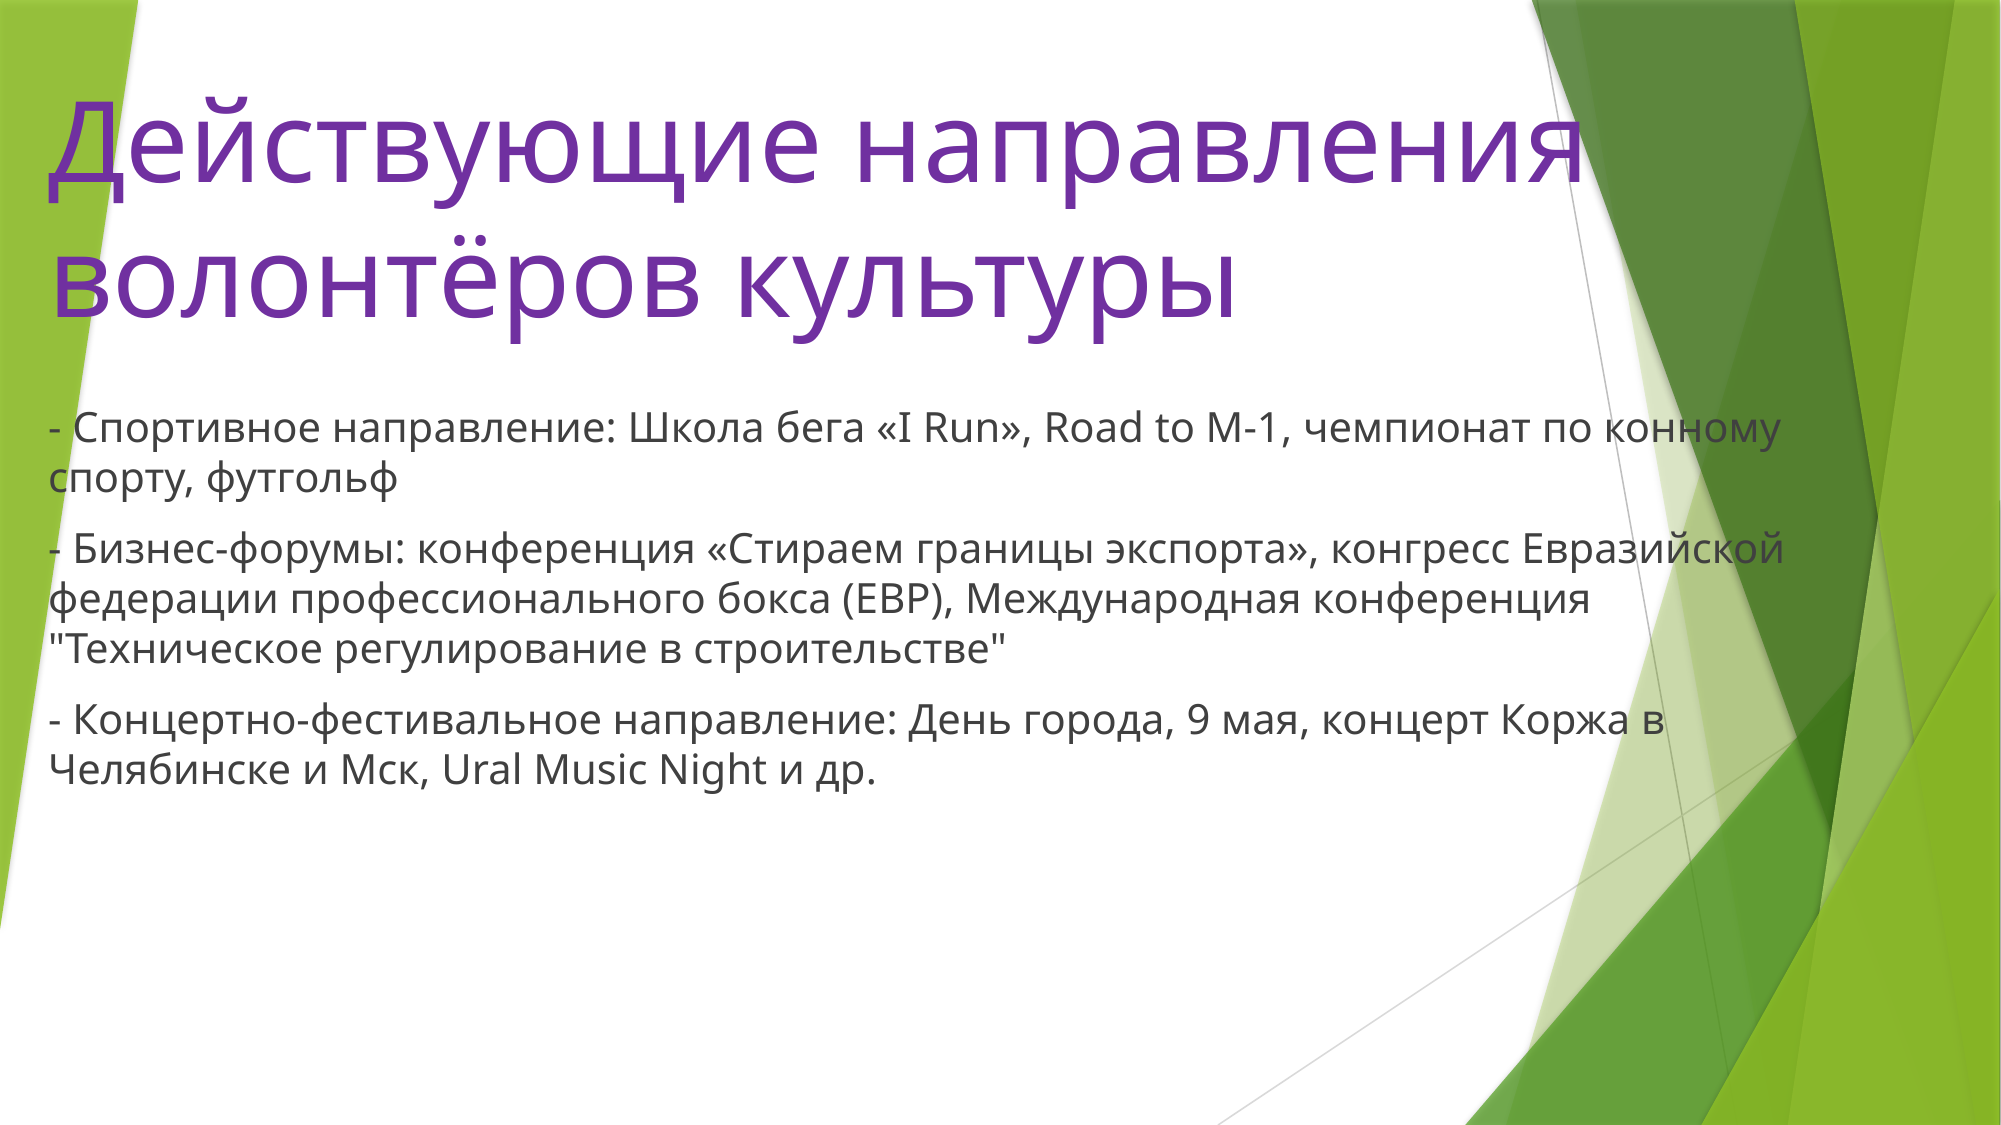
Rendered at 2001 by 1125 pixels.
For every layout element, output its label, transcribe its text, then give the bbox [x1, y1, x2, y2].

title Действующие направления волонтёров культуры [33, 77, 1959, 348]
subtitle - Спортивное направление: Школа бега «I Run», Road to M-1, чемпионат по конному спорту, футгольф - Бизнес-форумы: конференция «Стираем границы экспорта», конгресс Евразийской федерации профессионального бокса (EBP), Международная конференция "Техническое регулирование в строительстве" - Концертно-фестивальное направление: День города, 9 мая, концерт Коржа в Челябинске и Мск, Ural Music Night и др. [33, 393, 1888, 950]
